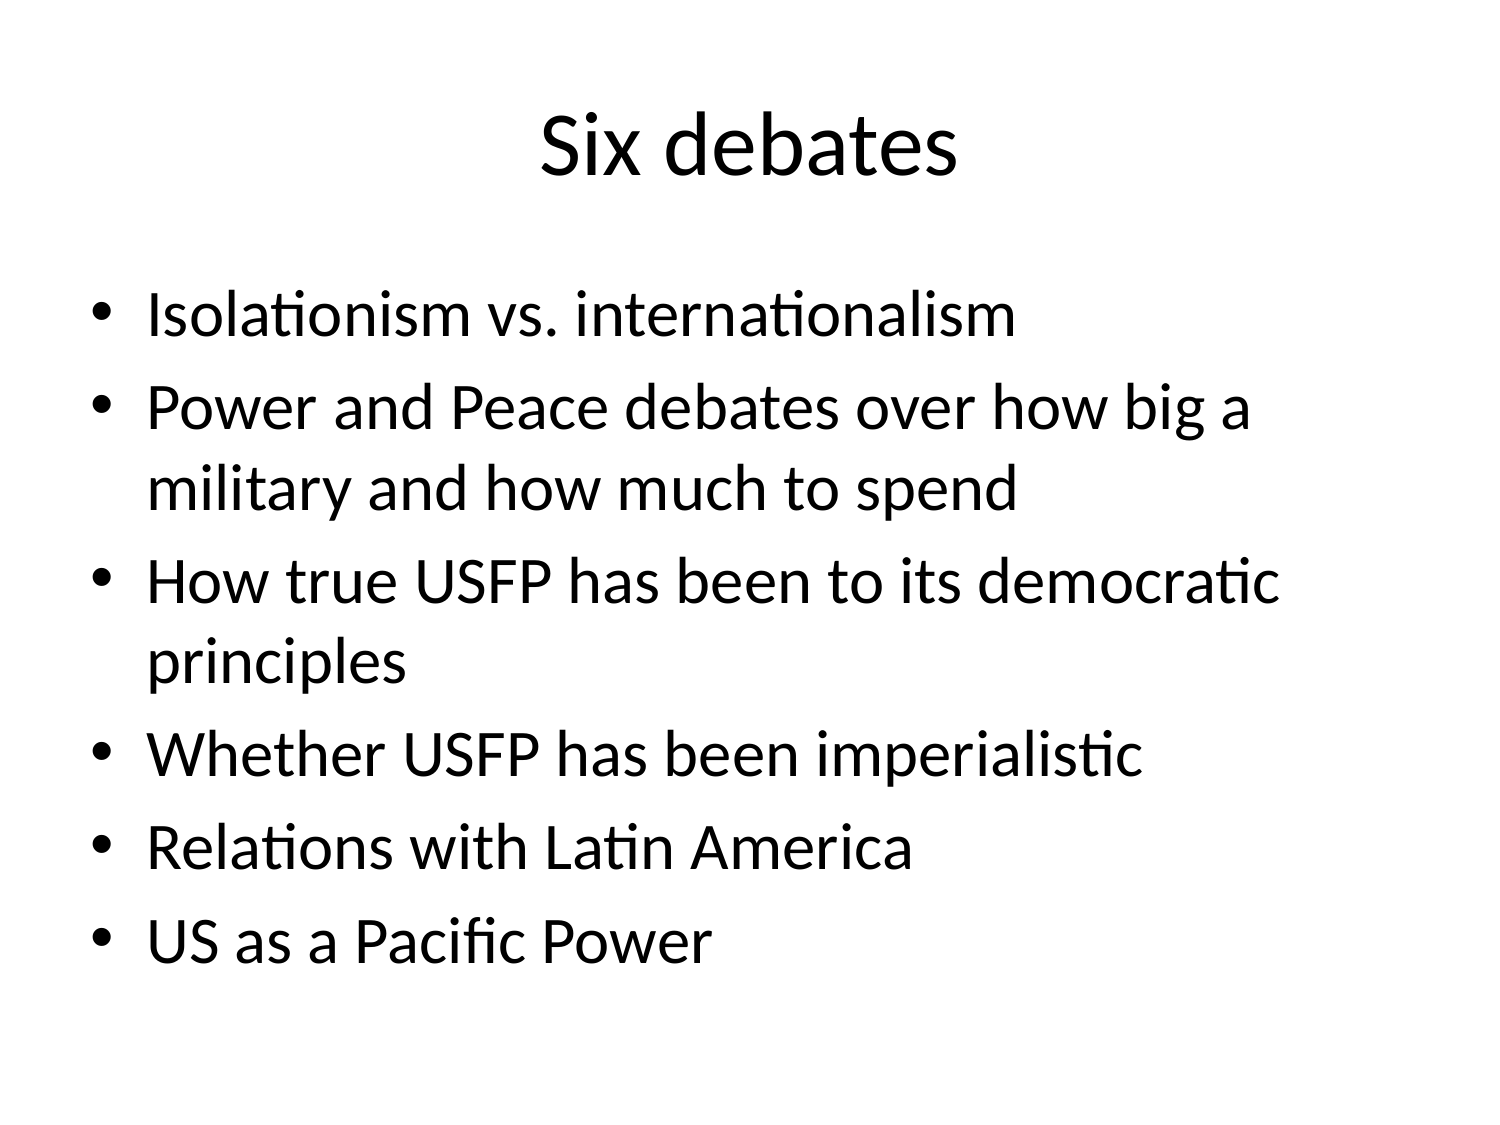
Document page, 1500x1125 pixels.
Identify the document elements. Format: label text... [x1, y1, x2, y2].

list Isolationism vs. internationalism Power and Peace debates over how big a military and how much to spend How true USFP has been to its democratic principles Whether USFP has been imperialistic Relations with Latin America US as a Pacific Power [75, 262, 1425, 1005]
title Six debates [75, 45, 1425, 233]
